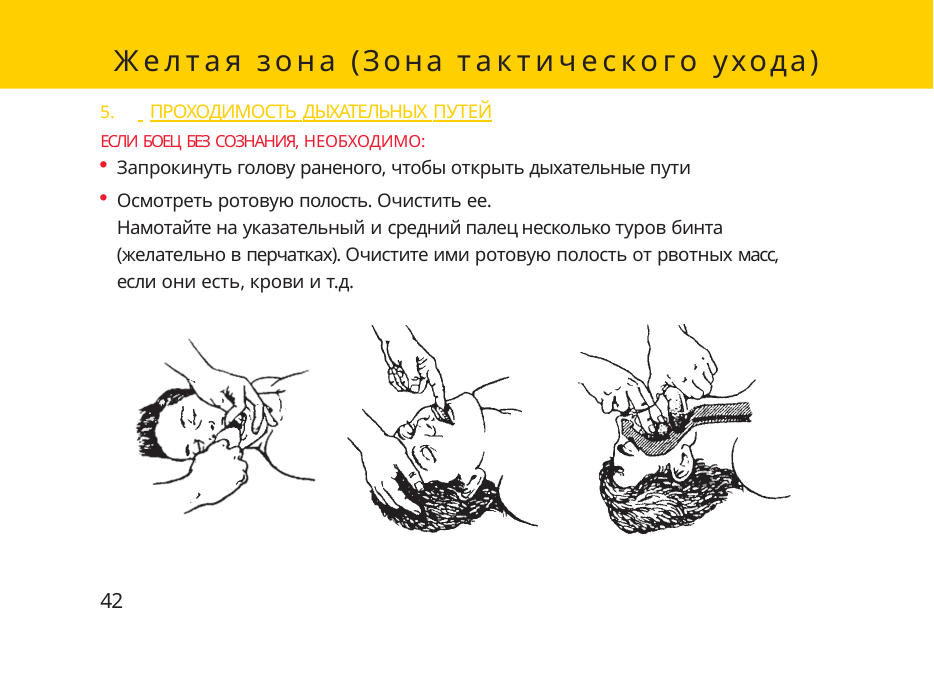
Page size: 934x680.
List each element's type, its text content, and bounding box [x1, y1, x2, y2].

title Желтая зона (Зона тактического ухода) [107, 40, 827, 156]
text_box ПРОХОДИМОСТЬ ДЫХАТЕЛЬНЫХ ПУТЕЙ ЕСЛИ БОЕЦ БЕЗ СОЗНАНИЯ, НЕОБХОДИМО: Запрокинуть голову раненого, чтобы открыть дыхательные пути Осмотреть ротовую полость. Очистить ее. Намотайте на указательный и средний палец несколько туров бинта (желательно в перчатках). Очистите ими ротовую полость от рвотных масс, если они есть, крови и т.д. [98, 88, 790, 292]
text_box [0, 0, 934, 89]
text_box 42 [98, 585, 126, 613]
picture [135, 324, 792, 536]
